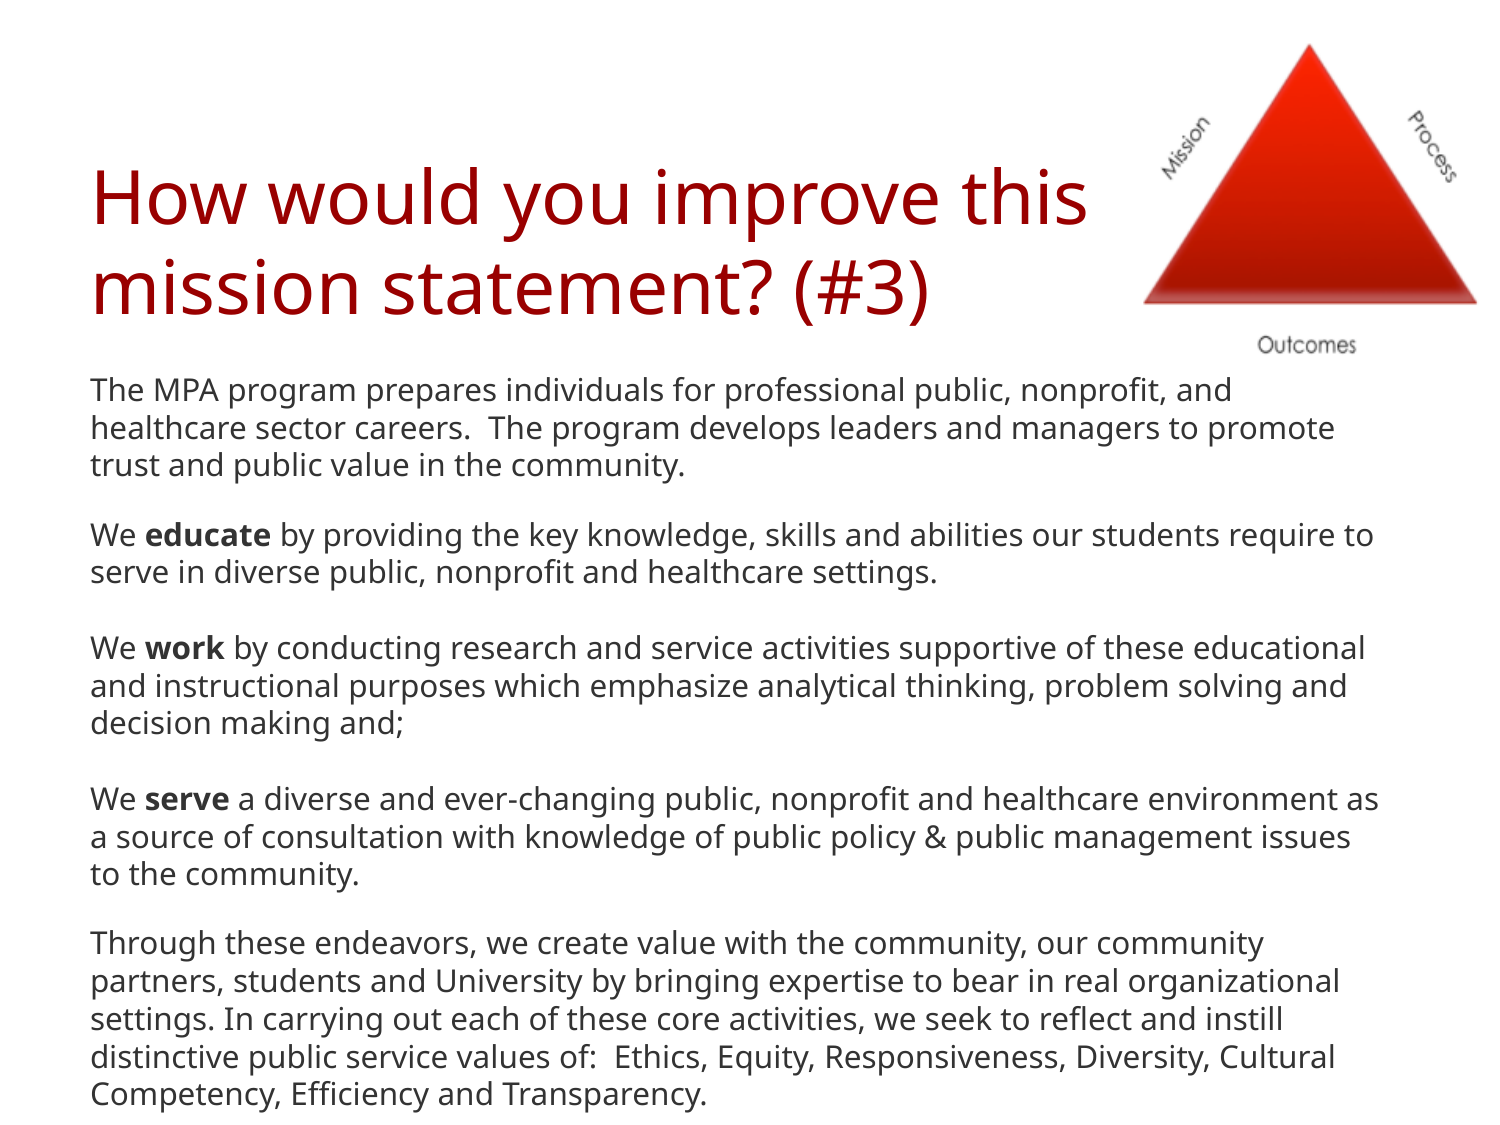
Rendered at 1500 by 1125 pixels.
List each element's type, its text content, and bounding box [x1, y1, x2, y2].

title How would you improve this mission statement? (#3) [75, 149, 1142, 338]
picture [1142, 42, 1488, 363]
list The MPA program prepares individuals for professional public, nonprofit, and healthcare sector careers. The program develops leaders and managers to promote trust and public value in the community. We educate by providing the key knowledge, skills and abilities our students require to serve in diverse public, nonprofit and healthcare settings. We work by conducting research and service activities supportive of these educational and instructional purposes which emphasize analytical thinking, problem solving and decision making and; We serve a diverse and ever-changing public, nonprofit and healthcare environment as a source of consultation with knowledge of public policy & public management issues to the community. Through these endeavors, we create value with the community, our community partners, students and University by bringing expertise to bear in real organizational settings. In carrying out each of these core activities, we seek to reflect and instill distinctive public service values of: Ethics, Equity, Responsiveness, Diversity, Cultural Competency, Efficiency and Transparency. [75, 362, 1403, 1125]
